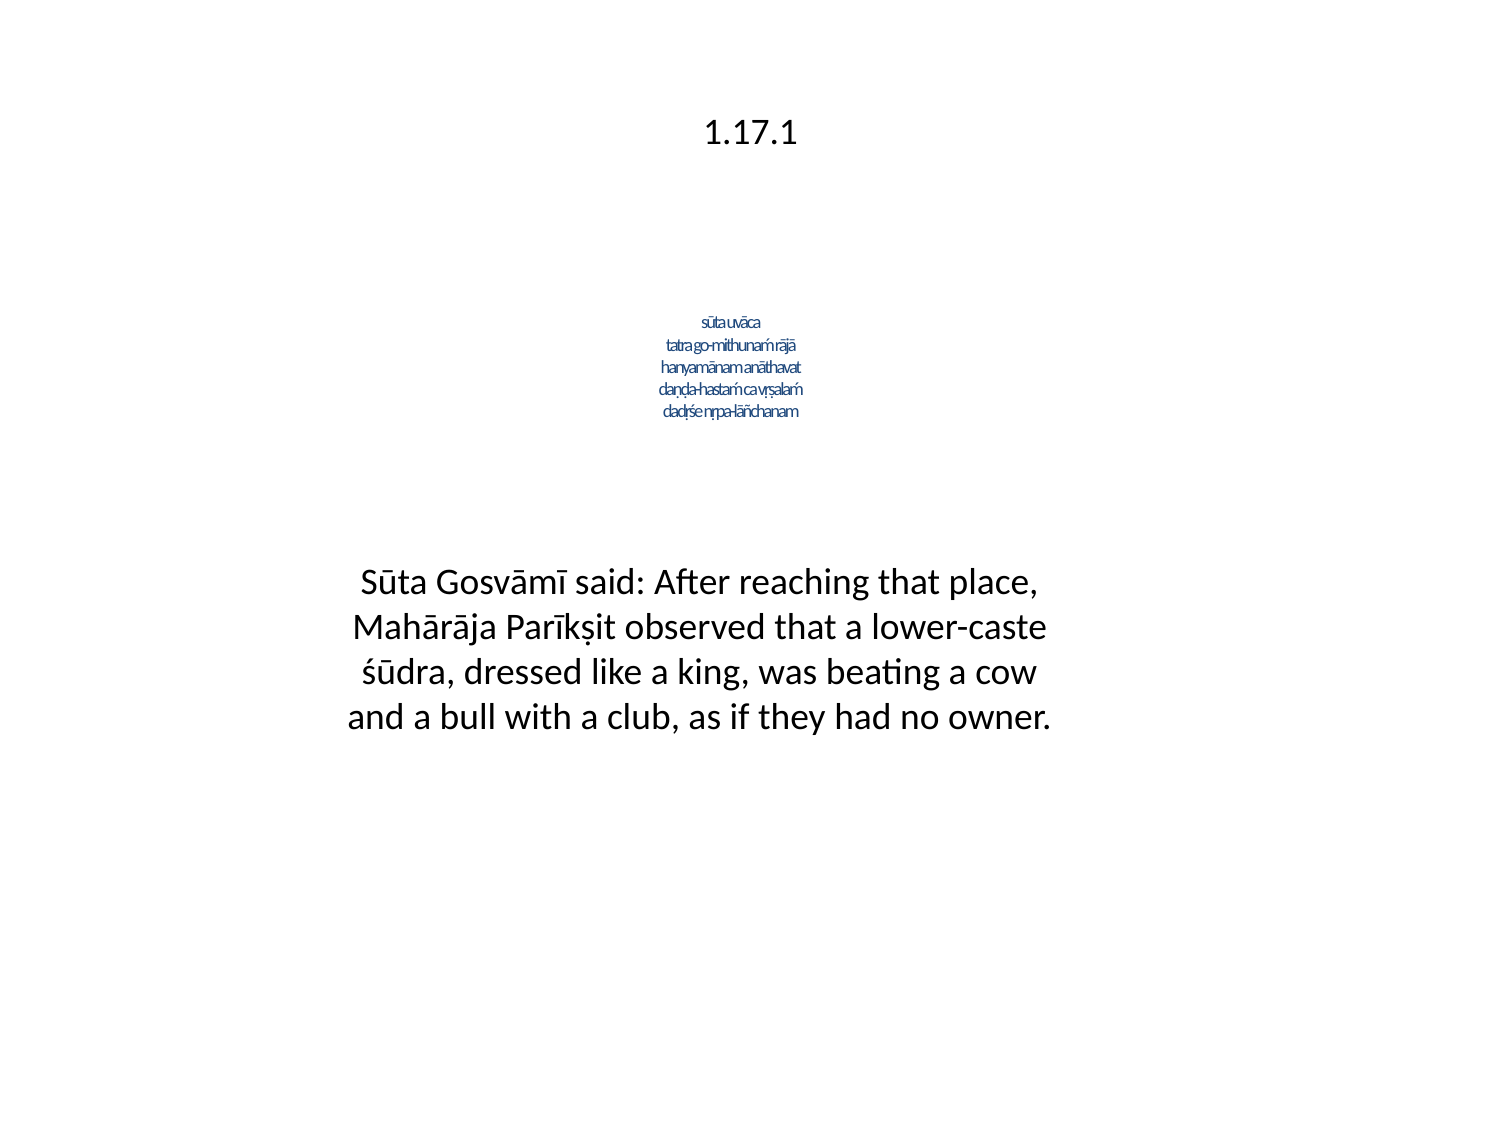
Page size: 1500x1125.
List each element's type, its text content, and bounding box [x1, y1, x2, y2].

text_box Sūta Gosvāmī said: After reaching that place, Mahārāja Parīkṣit observed that a lower-caste śūdra, dressed like a king, was beating a cow and a bull with a club, as if they had no owner. [324, 549, 1075, 745]
title sūta uvāca tatra go-mithunaḿ rājā hanyamānam anāthavat daṇḍa-hastaḿ ca vṛṣalaḿ dadṛśe nṛpa-lāñchanam [300, 212, 1163, 525]
text_box 1.17.1 [688, 99, 813, 160]
